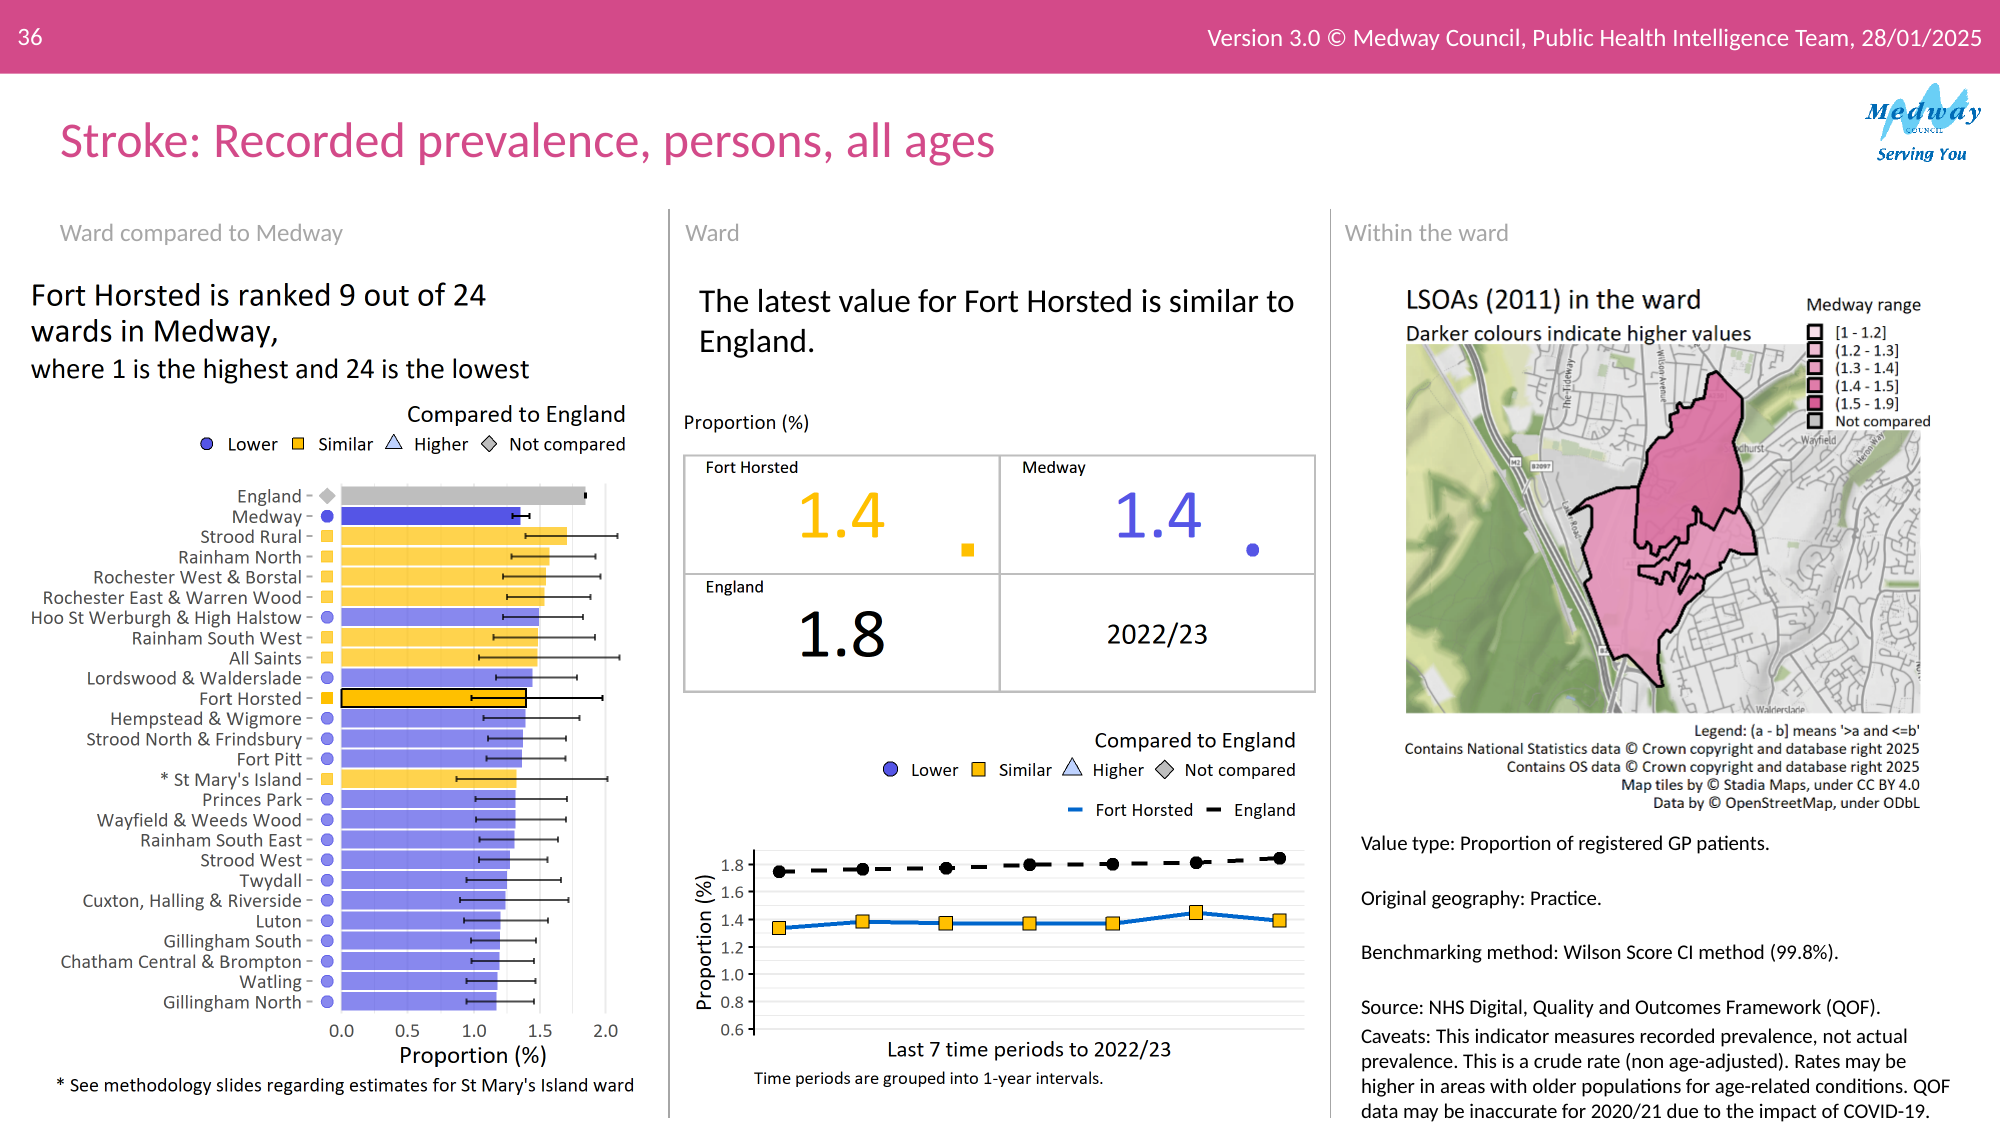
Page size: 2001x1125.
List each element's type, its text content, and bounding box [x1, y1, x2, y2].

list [683, 710, 1316, 1107]
title Stroke: Recorded prevalence, persons, all ages [45, 83, 1866, 191]
list Value type: Proportion of registered GP patients. Original geography: Practice. Benchmarking method: Wilson Score CI method (99.8%). Source: NHS Digital, Quality and Outcomes Framework (QOF). Caveats: This indicator measures recorded prevalence, not actual prevalence. This is a crude rate (non age-adjusted). Rates may be higher in areas with older populations for age-related conditions. QOF data may be inaccurate for 2020/21 due to the impact of COVID-19. [1346, 822, 1981, 1106]
picture [1866, 83, 1981, 162]
list The latest value for Fort Horsted is similar to England. [684, 272, 1316, 386]
list Version 3.0 © Medway Council, Public Health Intelligence Team, 28/01/2025 [881, 2, 2000, 72]
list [683, 403, 1316, 693]
slide_number 36 [2, 5, 239, 66]
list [1345, 278, 1981, 811]
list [19, 271, 646, 1107]
